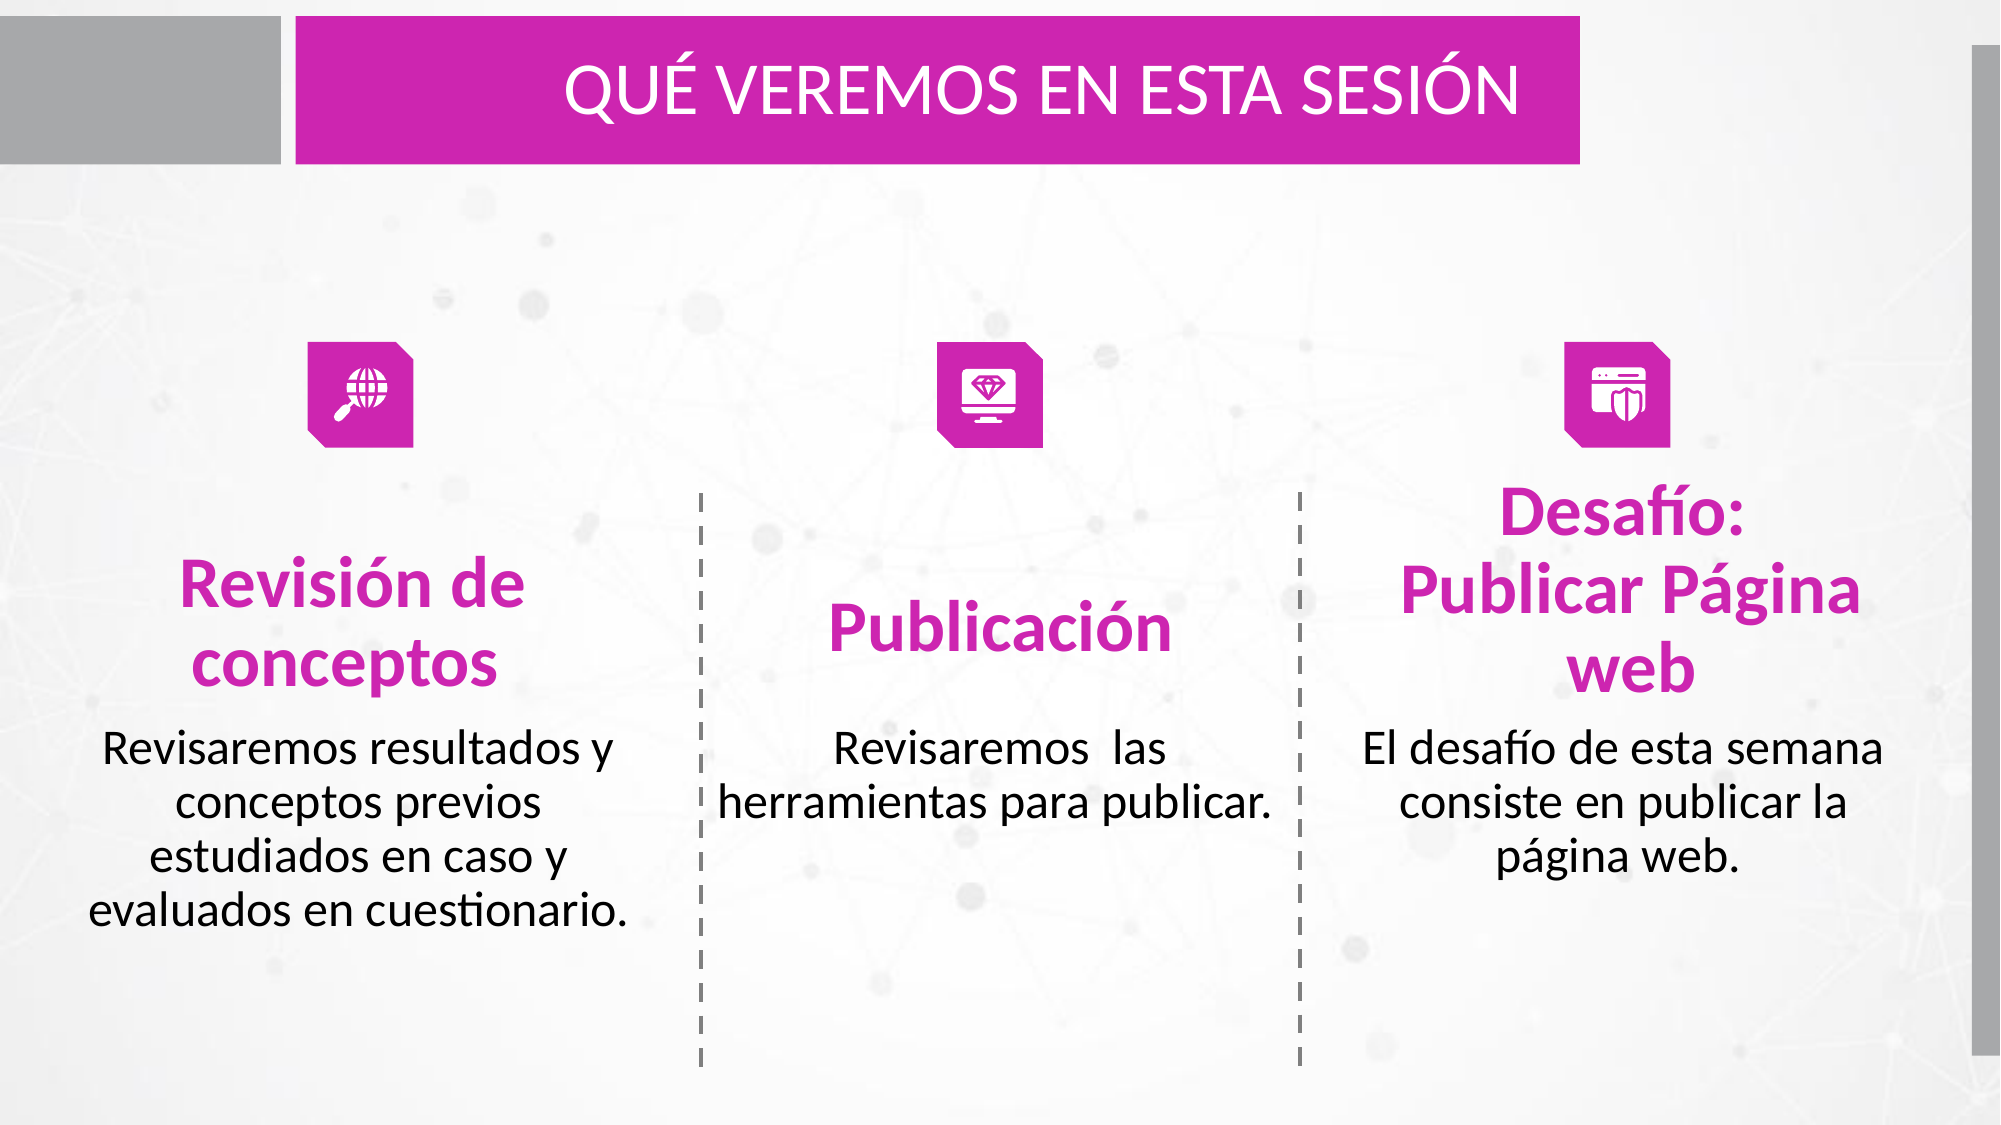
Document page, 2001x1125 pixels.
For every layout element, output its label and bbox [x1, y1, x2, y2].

text_box [1591, 367, 1646, 422]
picture [0, 0, 2000, 1125]
text_box [333, 367, 388, 422]
text_box [961, 368, 1016, 424]
